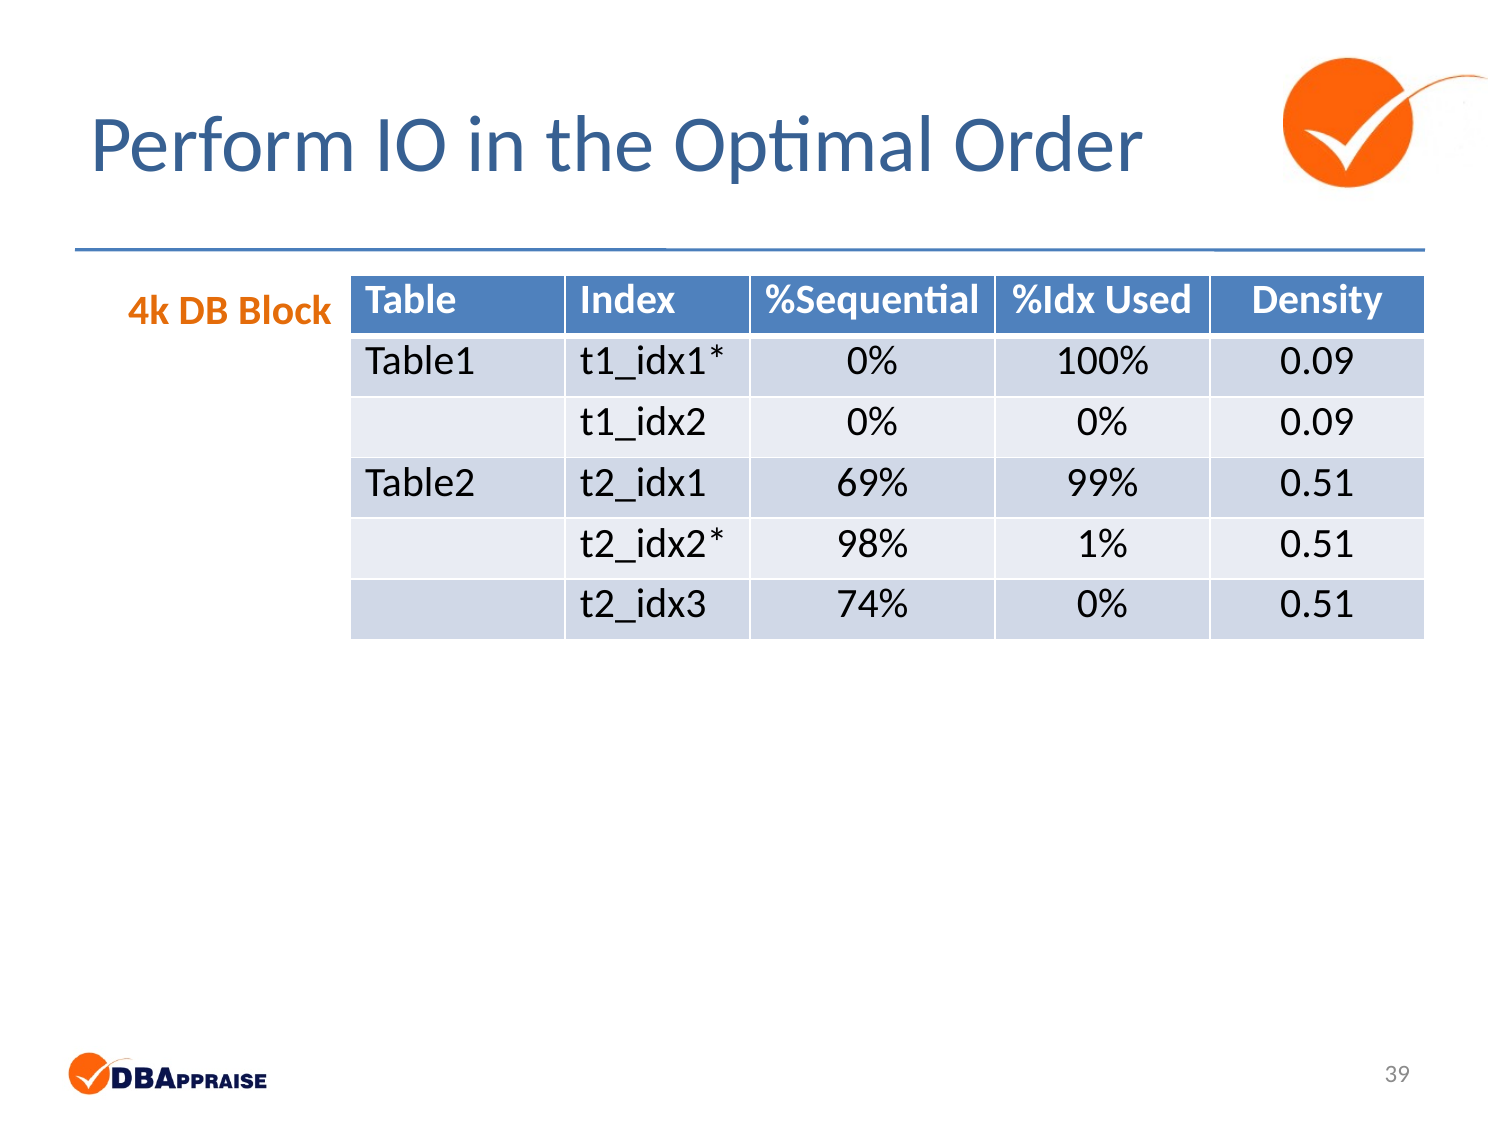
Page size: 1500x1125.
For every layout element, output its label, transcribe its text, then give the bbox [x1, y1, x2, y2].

table_cell 0% [996, 398, 1209, 457]
text_box 4k DB Block [113, 275, 347, 340]
table_cell t1_idx2 [566, 398, 749, 457]
table_cell 0.09 [1211, 339, 1424, 396]
table_cell 100% [996, 339, 1209, 396]
table_header Table [351, 276, 564, 333]
picture [62, 1046, 275, 1100]
table_cell 0.51 [1211, 519, 1424, 578]
table_cell [351, 580, 564, 639]
table_cell t2_idx2* [566, 519, 749, 578]
table_cell 0% [996, 580, 1209, 639]
table_cell 0.51 [1211, 580, 1424, 639]
table_cell 0% [751, 398, 994, 457]
table_cell Table1 [351, 339, 564, 396]
slide_number 39 [1350, 1042, 1425, 1103]
table_header %Idx Used [996, 276, 1209, 333]
table_cell t1_idx1* [566, 339, 749, 396]
table_cell 0% [751, 339, 994, 396]
table_cell 98% [751, 519, 994, 578]
table_cell [351, 398, 564, 457]
table_header %Sequential [751, 276, 994, 333]
table_cell 99% [996, 458, 1209, 517]
table_cell 74% [751, 580, 994, 639]
table_cell [351, 519, 564, 578]
table_cell 0.09 [1211, 398, 1424, 457]
table_cell Table2 [351, 458, 564, 517]
table_cell 69% [751, 458, 994, 517]
title Perform IO in the Optimal Order [75, 45, 1250, 233]
picture [1283, 21, 1488, 225]
table_header Index [566, 276, 749, 333]
table_cell t2_idx1 [566, 458, 749, 517]
table_cell 1% [996, 519, 1209, 578]
table_cell 0.51 [1211, 458, 1424, 517]
table_cell t2_idx3 [566, 580, 749, 639]
table_header Density [1211, 276, 1424, 333]
